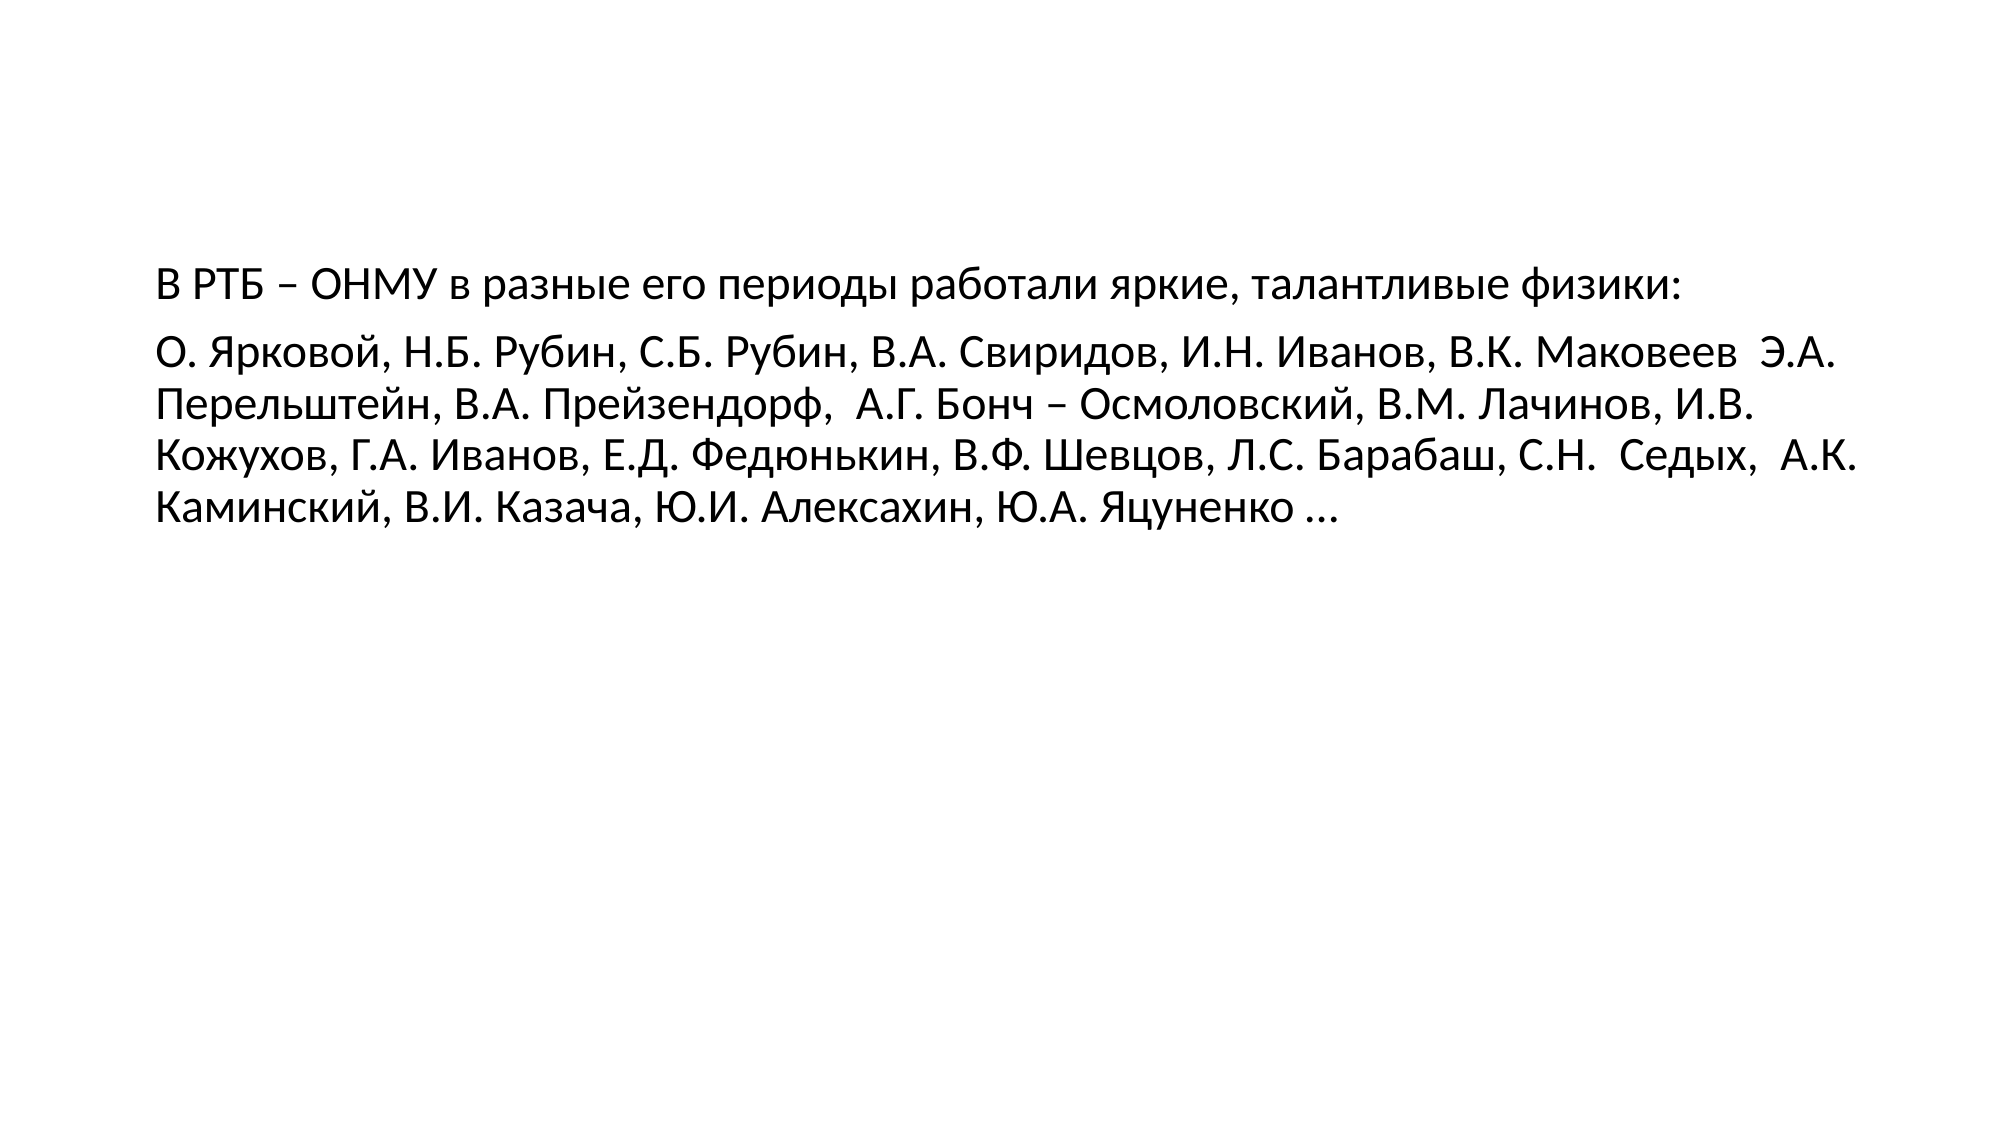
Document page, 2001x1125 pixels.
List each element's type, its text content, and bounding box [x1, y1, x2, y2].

list В РТБ – ОНМУ в разные его периоды работали яркие, талантливые физики: О. Ярковой, Н.Б. Рубин, С.Б. Рубин, В.А. Свиридов, И.Н. Иванов, В.К. Маковеев Э.А. Перельштейн, В.А. Прейзендорф, А.Г. Бонч – Осмоловский, В.М. Лачинов, И.В. Кожухов, Г.А. Иванов, Е.Д. Федюнькин, В.Ф. Шевцов, Л.С. Барабаш, С.Н. Седых, А.К. Каминский, В.И. Казача, Ю.И. Алексахин, Ю.А. Яцуненко … а также замечательные, талантливые инженеры и конструкторы, уникальные механики: Л.Н. Беляев, В.П. Рашевский, Л.В. Светов, Ю.Л. Злобин, Н. Клоков, В.А. Савельев, В.С. Хабаров, Д.А. Смолин, Н.М. Лустов, В.И. Клементьев, А.М. Бирюков, И.П. Лушников, В.П. Токарский, … Перечислить всех трудно, их много ... Поэтому представленные списки, конечно, субъективны. (А.С.) [140, 250, 1910, 965]
